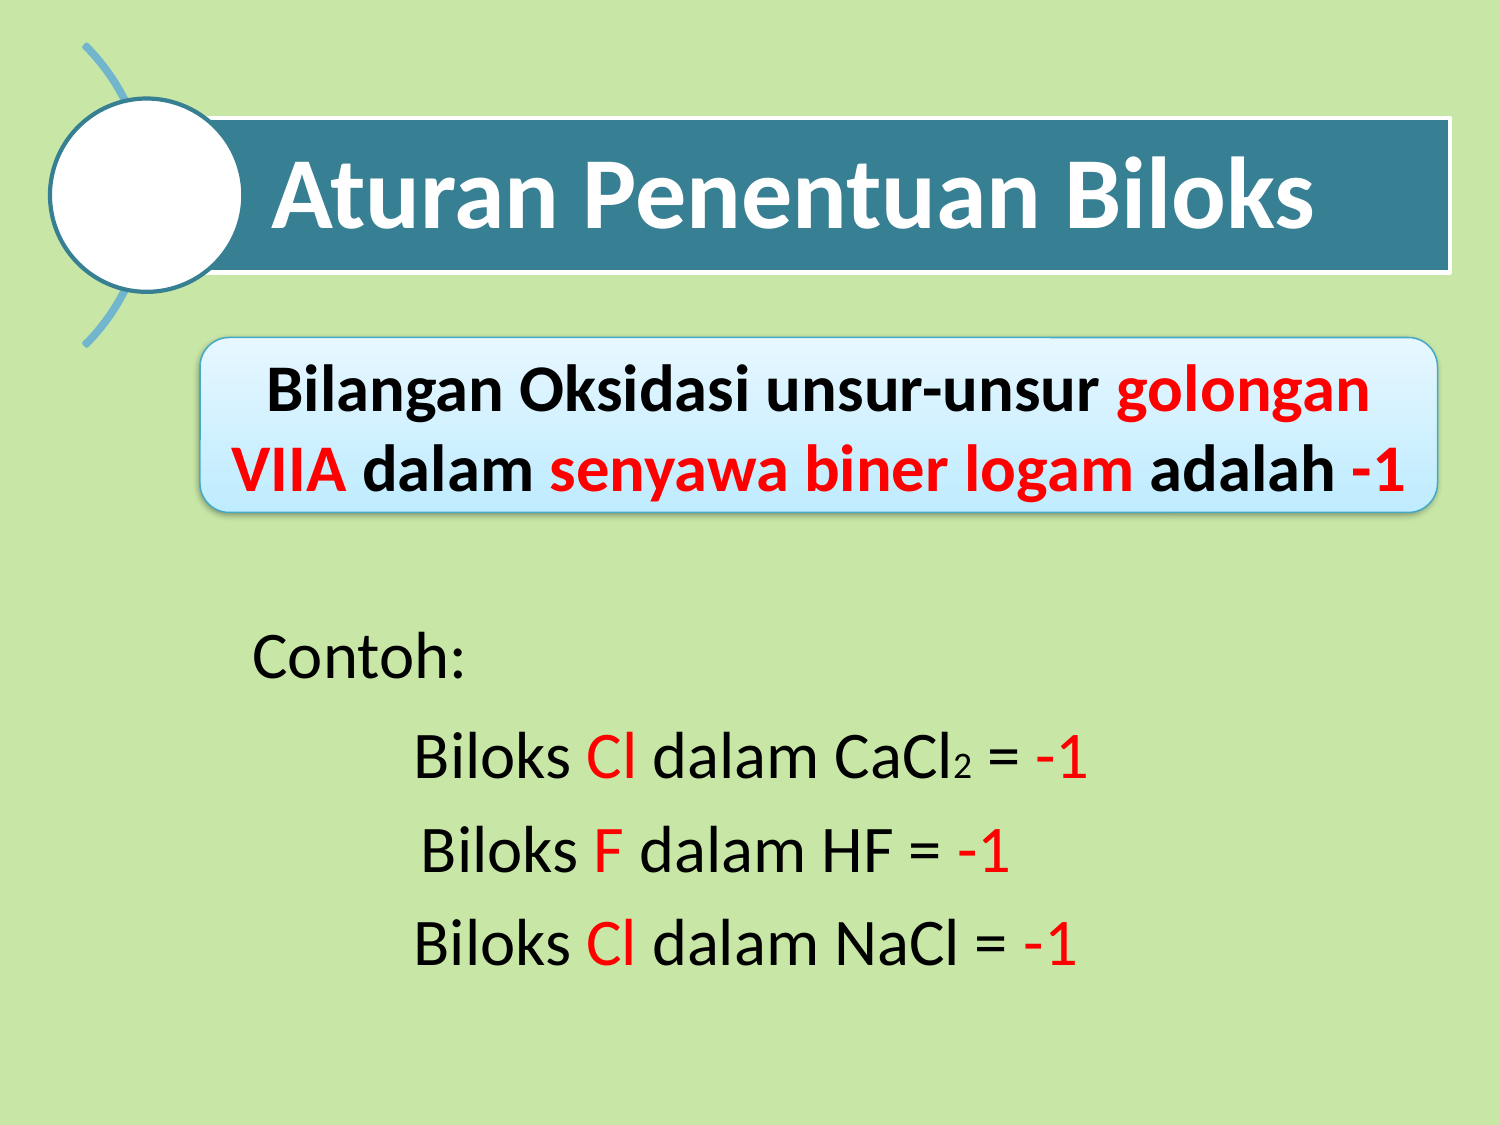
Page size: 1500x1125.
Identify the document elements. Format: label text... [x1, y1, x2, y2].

text_box Biloks Cl dalam NaCl = -1 [398, 891, 1093, 987]
text_box Bilangan Oksidasi unsur-unsur golongan VIIA dalam senyawa biner logam adalah -1 [199, 361, 1439, 514]
text_box Biloks F dalam HF = -1 [406, 800, 1027, 891]
list Contoh: [237, 604, 520, 688]
text_box Biloks Cl dalam CaCl2 = -1 [399, 704, 1105, 800]
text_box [49, 37, 1451, 354]
